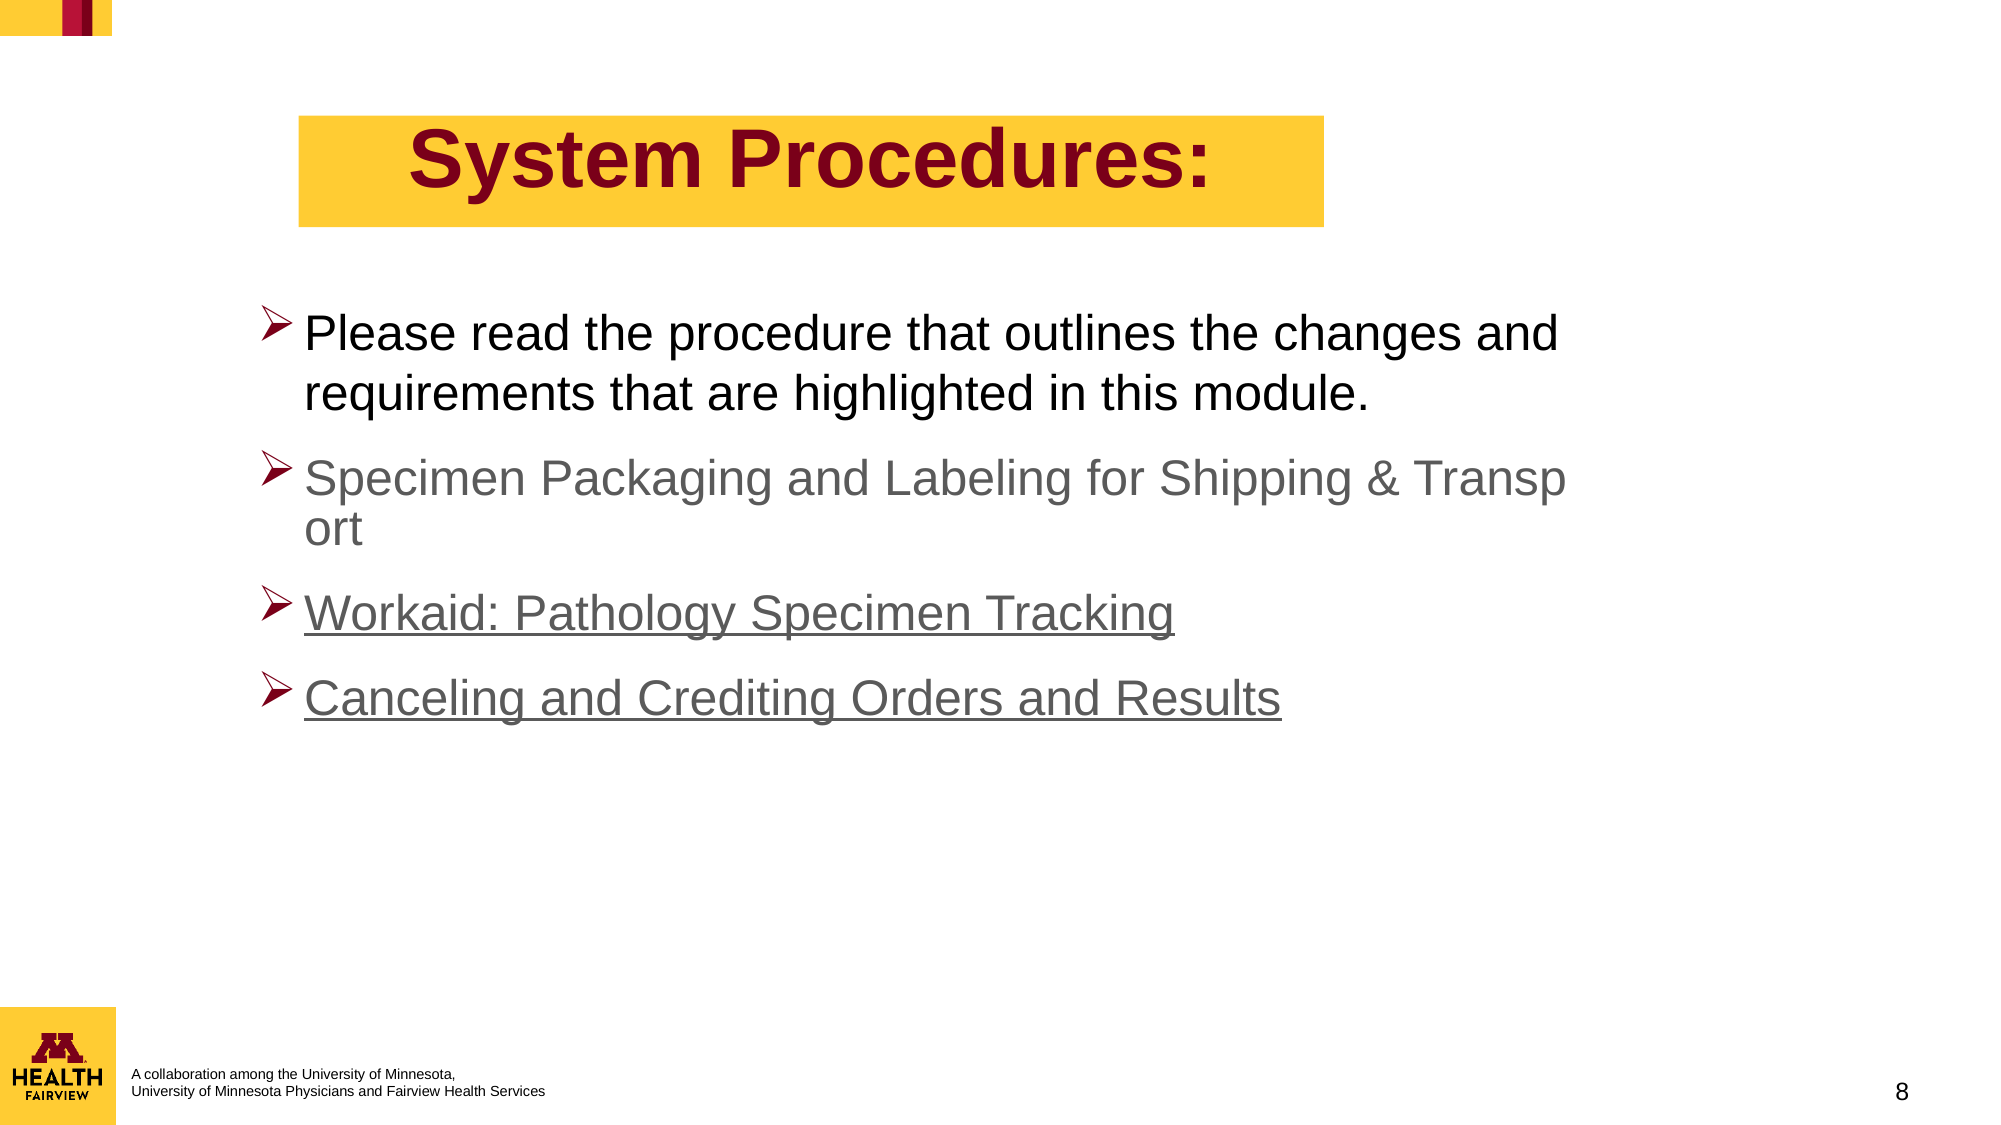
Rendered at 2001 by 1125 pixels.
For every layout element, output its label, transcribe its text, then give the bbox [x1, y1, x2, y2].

picture [0, 1007, 116, 1125]
slide_number 8 [1867, 1046, 1938, 1106]
title System Procedures: [298, 115, 1324, 228]
text_box Please read the procedure that outlines the changes and requirements that are highlighted in this module. Specimen Packaging and Labeling for Shipping & Transport Workaid: Pathology Specimen Tracking Canceling and Crediting Orders and Results [248, 299, 1599, 1013]
